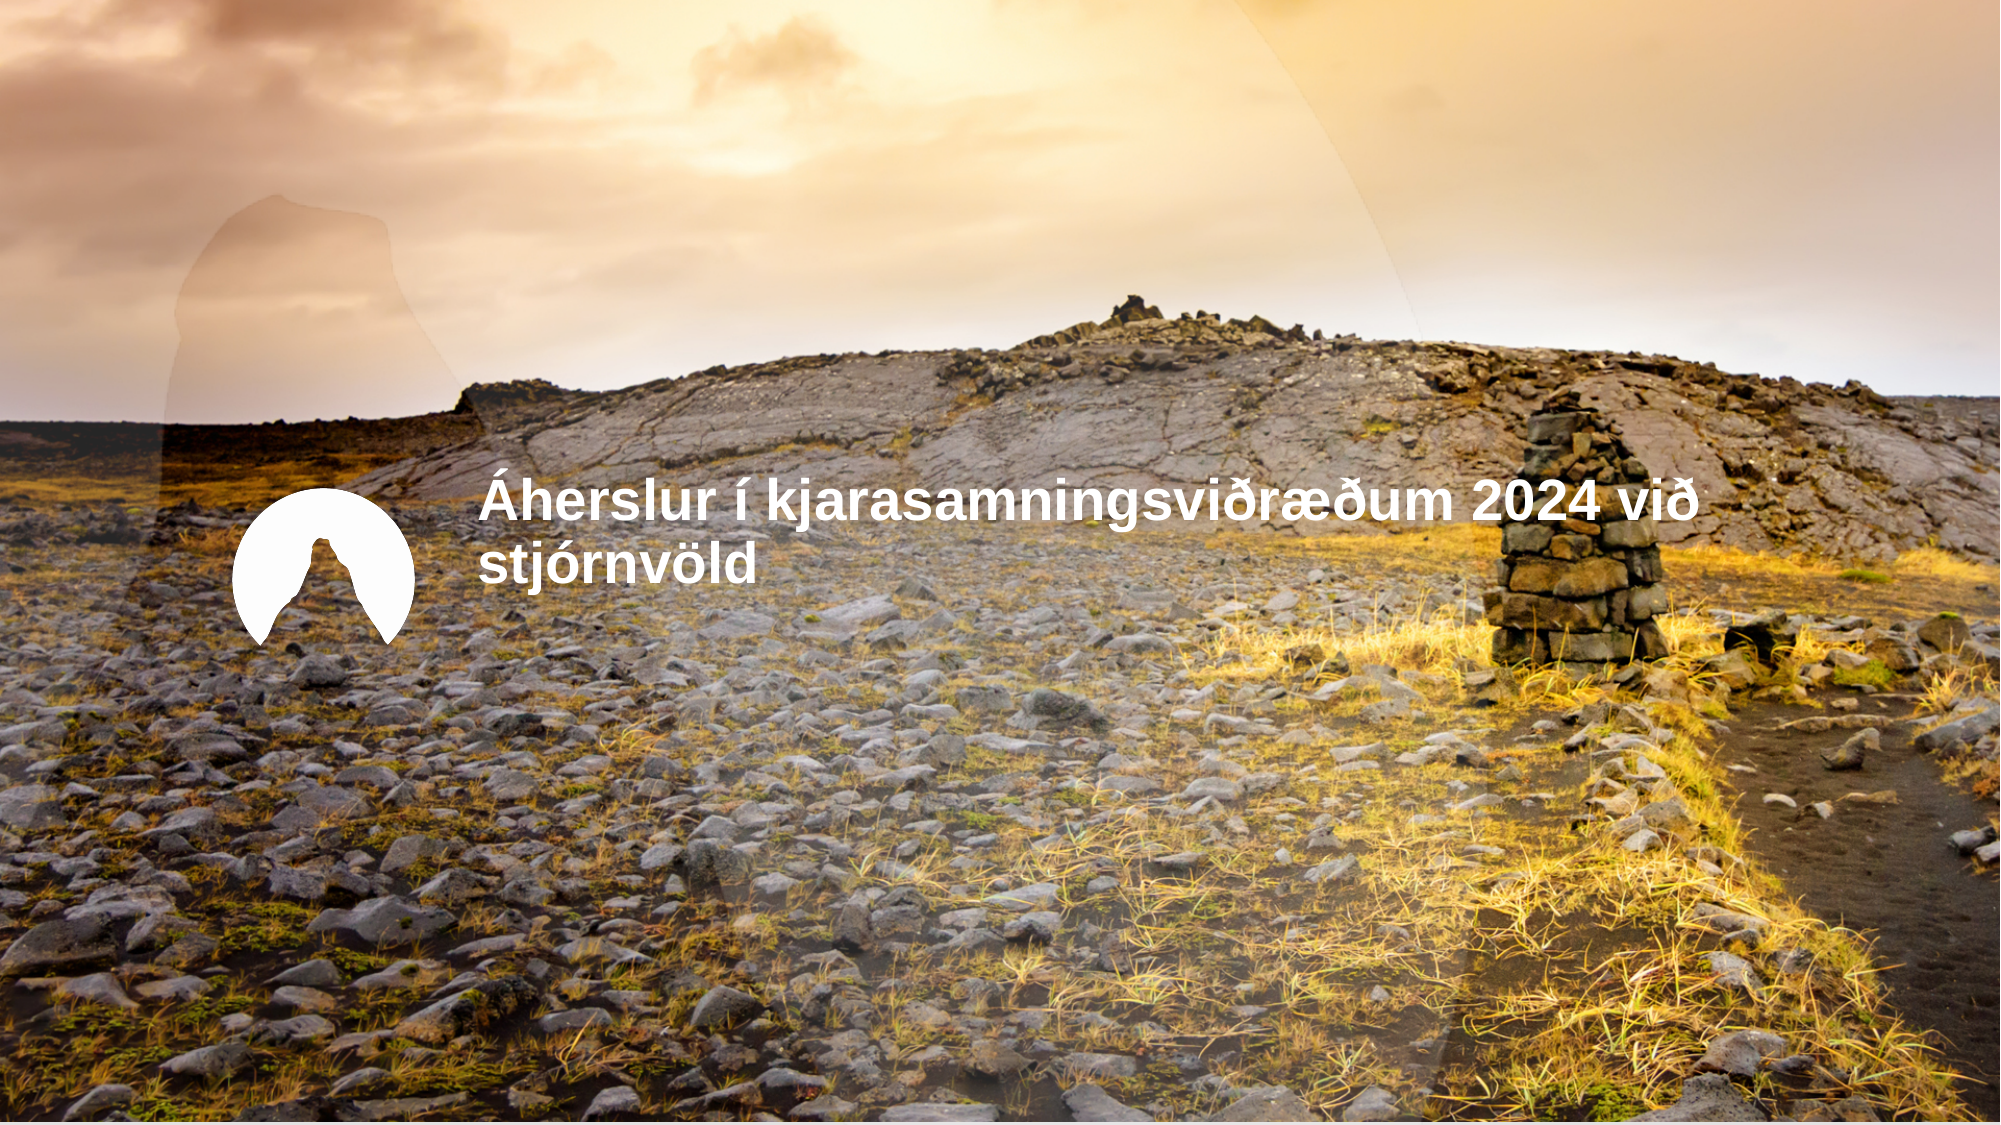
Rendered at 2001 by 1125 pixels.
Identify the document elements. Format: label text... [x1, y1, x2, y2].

picture [0, 0, 2000, 1122]
title Áherslur í kjarasamningsviðræðum 2024 við stjórnvöld [465, 237, 1768, 608]
